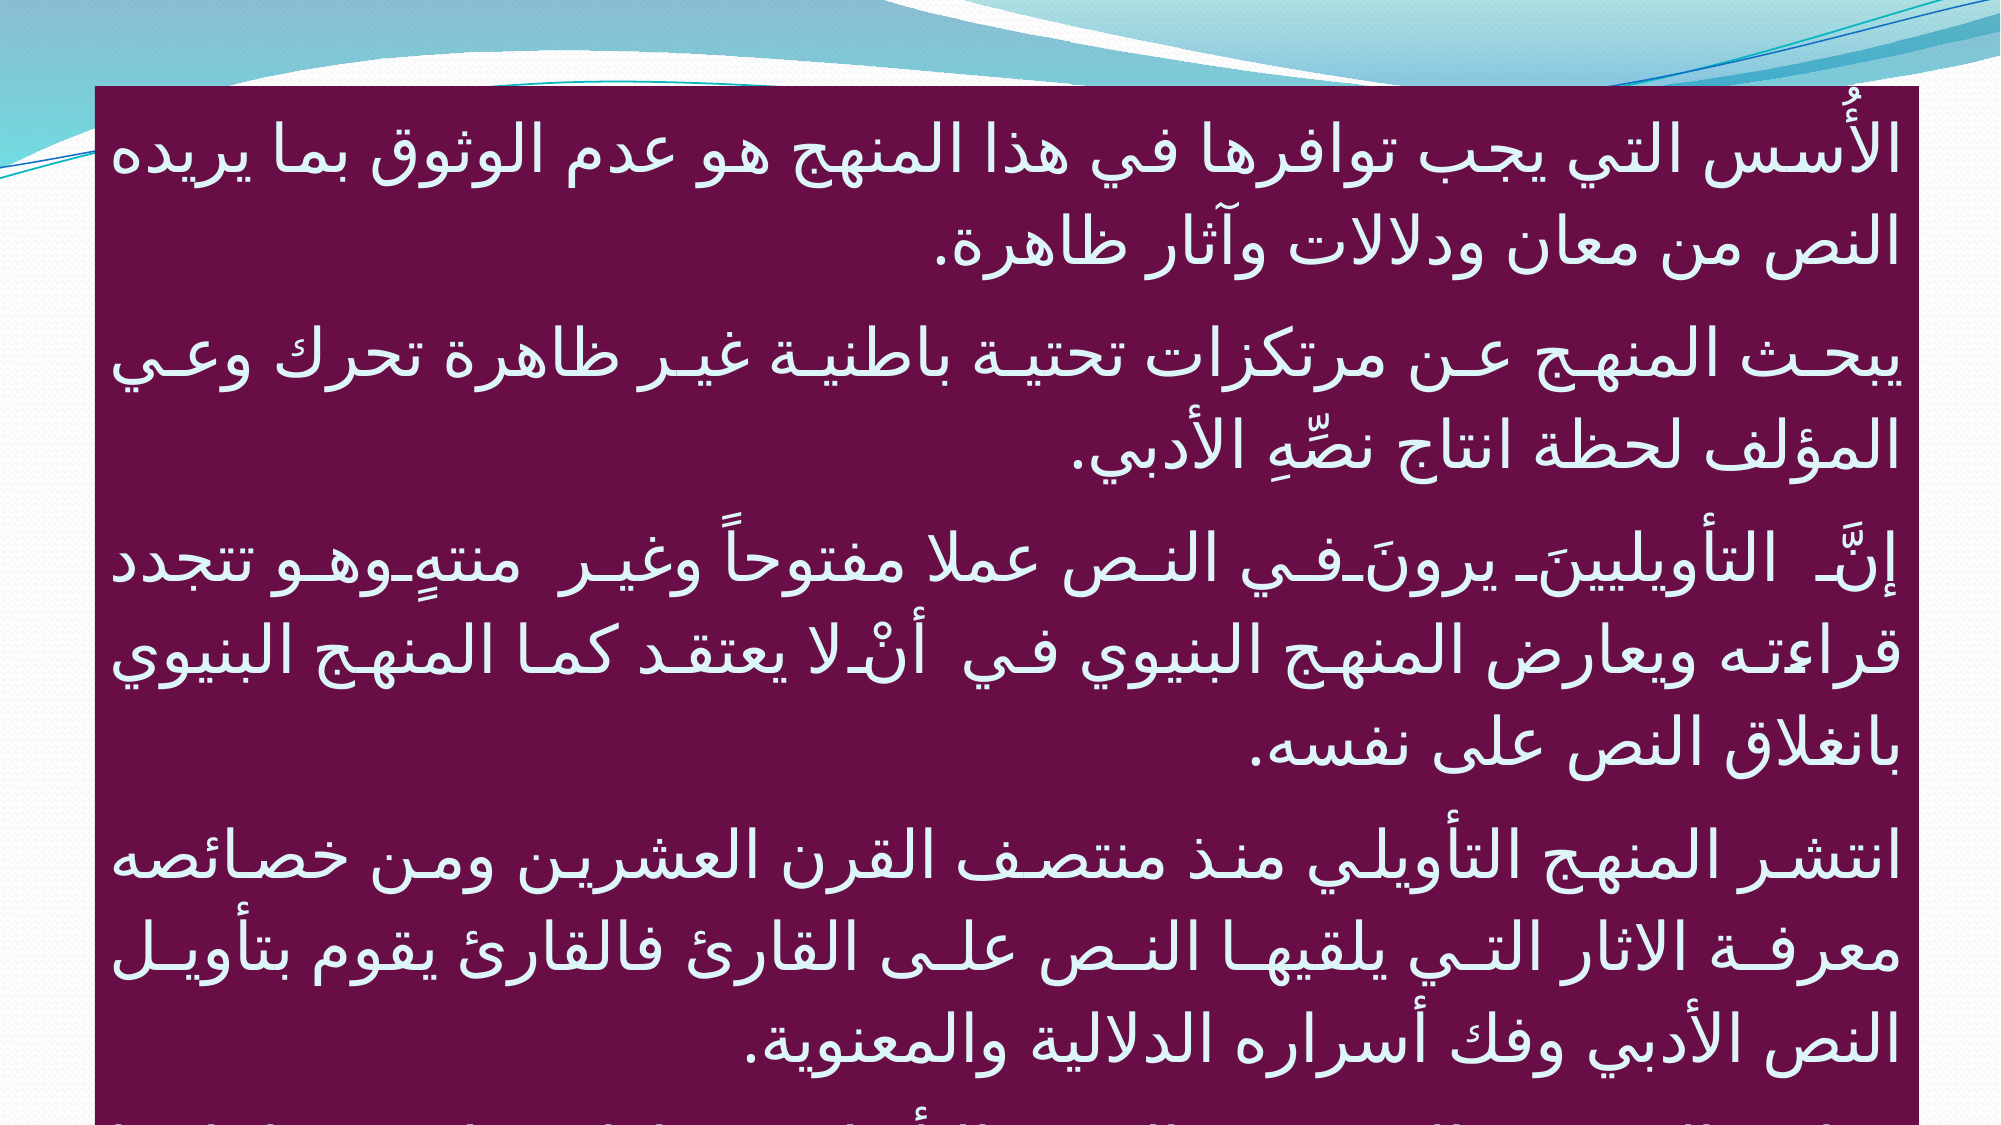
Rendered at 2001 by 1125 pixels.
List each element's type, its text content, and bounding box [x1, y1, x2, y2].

text_box الأُسس التي يجب توافرها في هذا المنهج هو عدم الوثوق بما يريده النص من معان ودلالات وآثار ظاهرة. يبحث المنهج عن مرتكزات تحتية باطنية غير ظاهرة تحرك وعي المؤلف لحظة انتاج نصِّهِ الأدبي. إنَّ التأويليينَ يرونَ في النص عملا مفتوحاً وغير منتهٍ وهو تتجدد قراءته ويعارض المنهج البنيوي في أنْ لا يعتقد كما المنهج البنيوي بانغلاق النص على نفسه. انتشر المنهج التأويلي منذ منتصف القرن العشرين ومن خصائصه معرفة الاثار التي يلقيها النص على القارئ فالقارئ يقوم بتأويل النص الأدبي وفك أسراره الدلالية والمعنوية. فقارئ النصوص الادبية في المنهج التأويلي مشارك فعلي في انتاجها بوصفها اعمالاً جمالية لأنَّ القارئ يقوم بتأويل النص الأدبي وفك اسراره الدلالية والمعنوية. [94, 86, 1919, 1125]
